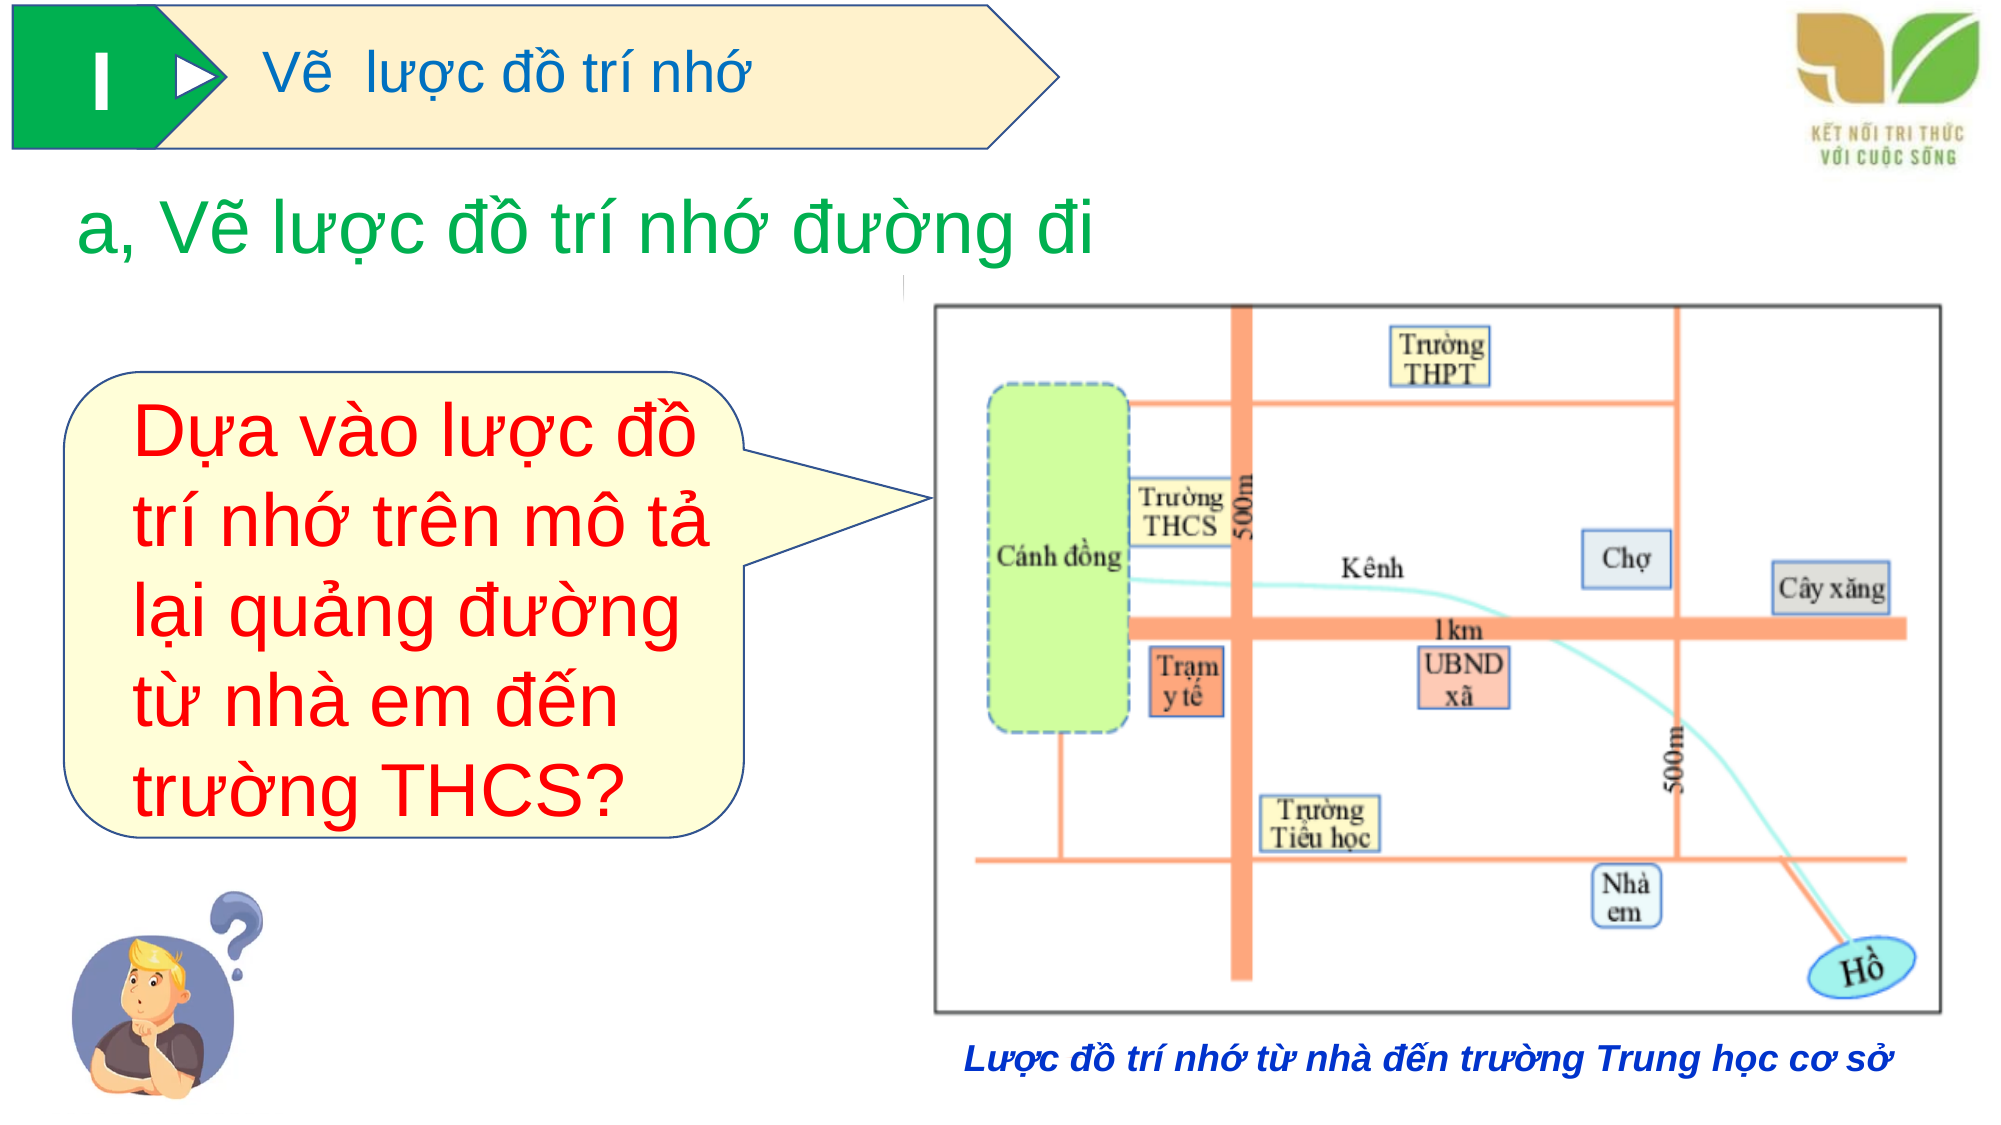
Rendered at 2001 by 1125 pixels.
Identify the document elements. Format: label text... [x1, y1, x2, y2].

text_box Lược đồ trí nhớ từ nhà đến trường Trung học cơ sở [949, 1058, 2000, 1087]
picture [903, 274, 2001, 1058]
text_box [12, 5, 1325, 149]
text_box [63, 372, 744, 935]
picture [1783, 1, 1998, 184]
picture [44, 876, 287, 1114]
text_box a, Vẽ lược đồ trí nhớ đường đi [61, 171, 1267, 276]
